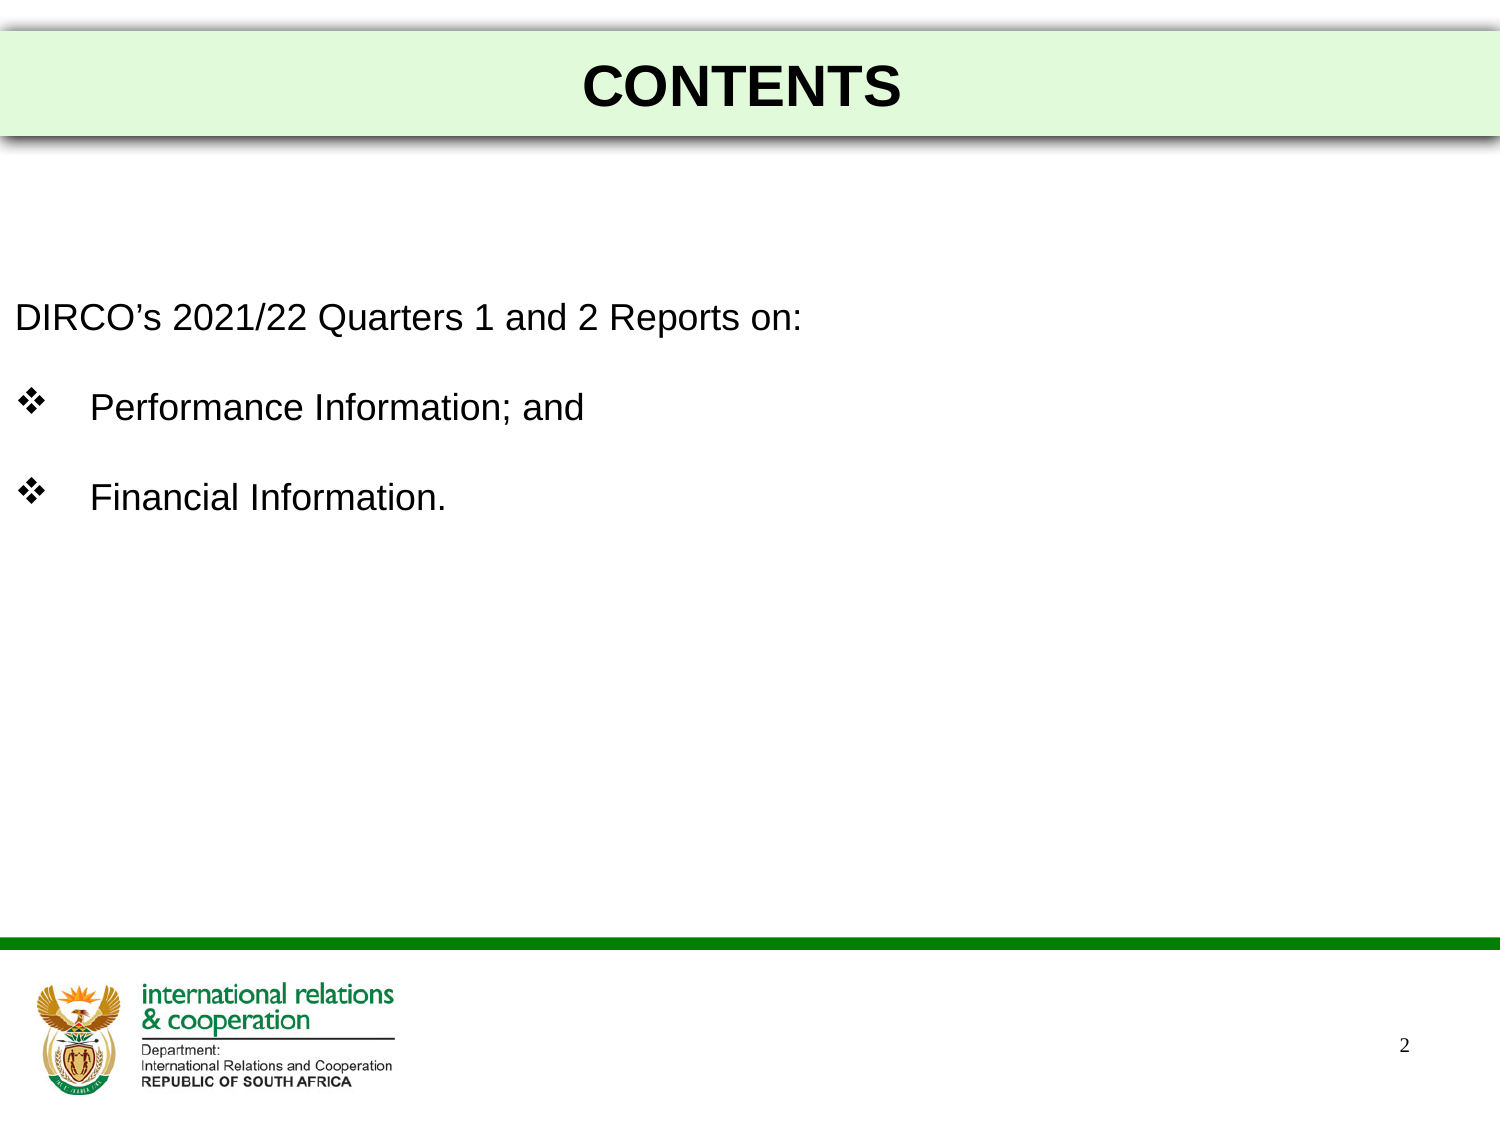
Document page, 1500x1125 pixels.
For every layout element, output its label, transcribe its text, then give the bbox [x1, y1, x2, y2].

text_box DIRCO’s 2021/22 Quarters 1 and 2 Reports on: Performance Information; and Financial Information. [0, 285, 1424, 900]
title CONTENTS [0, 30, 1500, 136]
picture [37, 974, 400, 1095]
slide_number 2 [1074, 1024, 1426, 1103]
